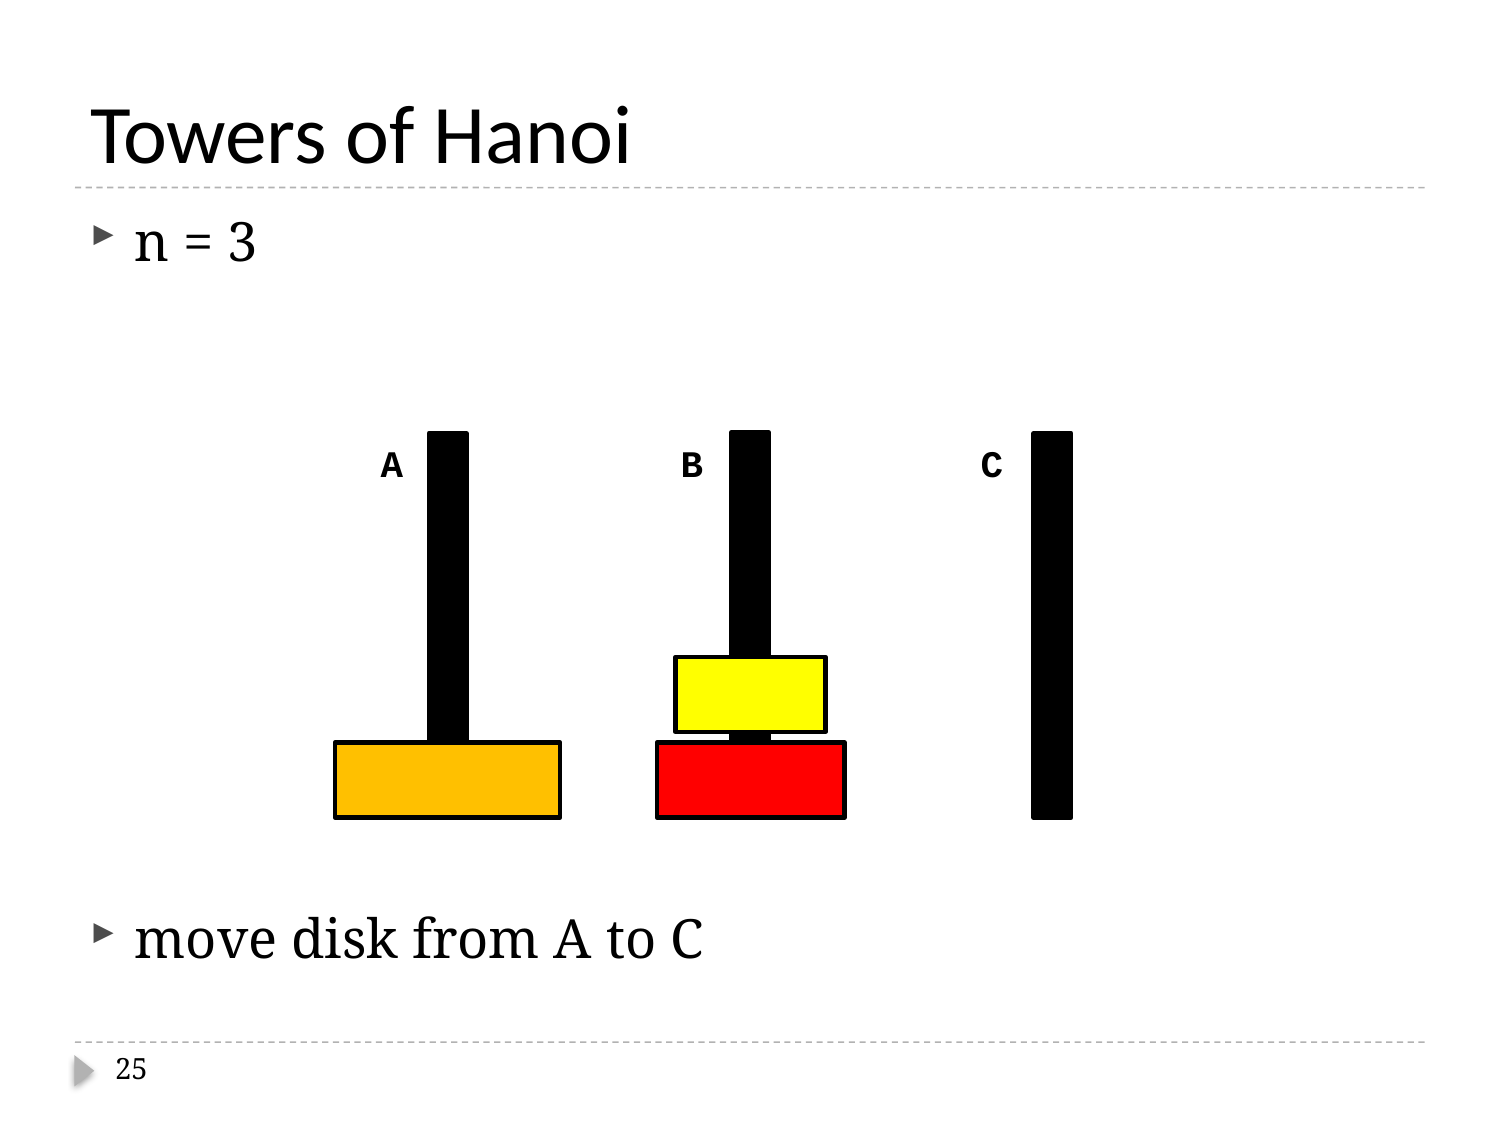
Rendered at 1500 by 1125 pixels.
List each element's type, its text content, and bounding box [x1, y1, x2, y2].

list n = 3 move disk from A to C [74, 199, 1426, 1011]
text_box B [665, 432, 719, 492]
text_box [730, 733, 770, 741]
text_box [334, 741, 562, 819]
text_box [1032, 432, 1073, 819]
slide_number 25 [100, 1042, 426, 1103]
text_box [674, 655, 827, 733]
text_box A [365, 432, 419, 492]
text_box [427, 432, 468, 741]
text_box C [965, 432, 1019, 492]
text_box [730, 431, 770, 655]
text_box [655, 741, 846, 819]
title Towers of Hanoi [74, 24, 1426, 188]
